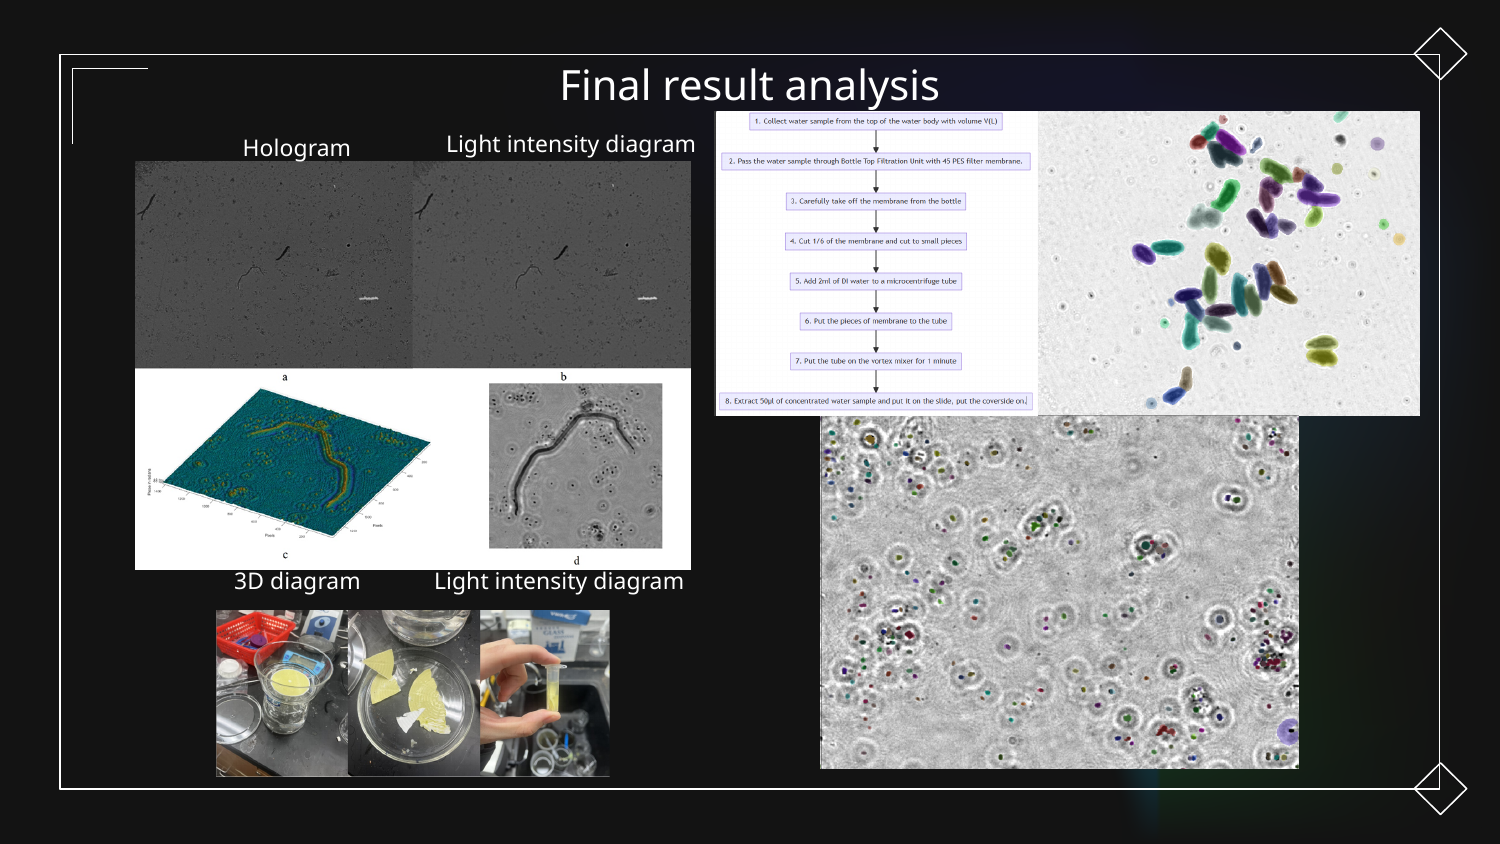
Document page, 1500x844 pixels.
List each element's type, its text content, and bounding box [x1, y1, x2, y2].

text_box Light intensity diagram [430, 114, 710, 157]
picture [216, 610, 610, 777]
text_box Hologram [227, 118, 408, 160]
text_box Light intensity diagram [419, 551, 776, 594]
title Final result analysis [153, 43, 1346, 127]
text_box 3D diagram [219, 578, 419, 594]
picture [714, 111, 1420, 769]
picture [135, 161, 691, 571]
